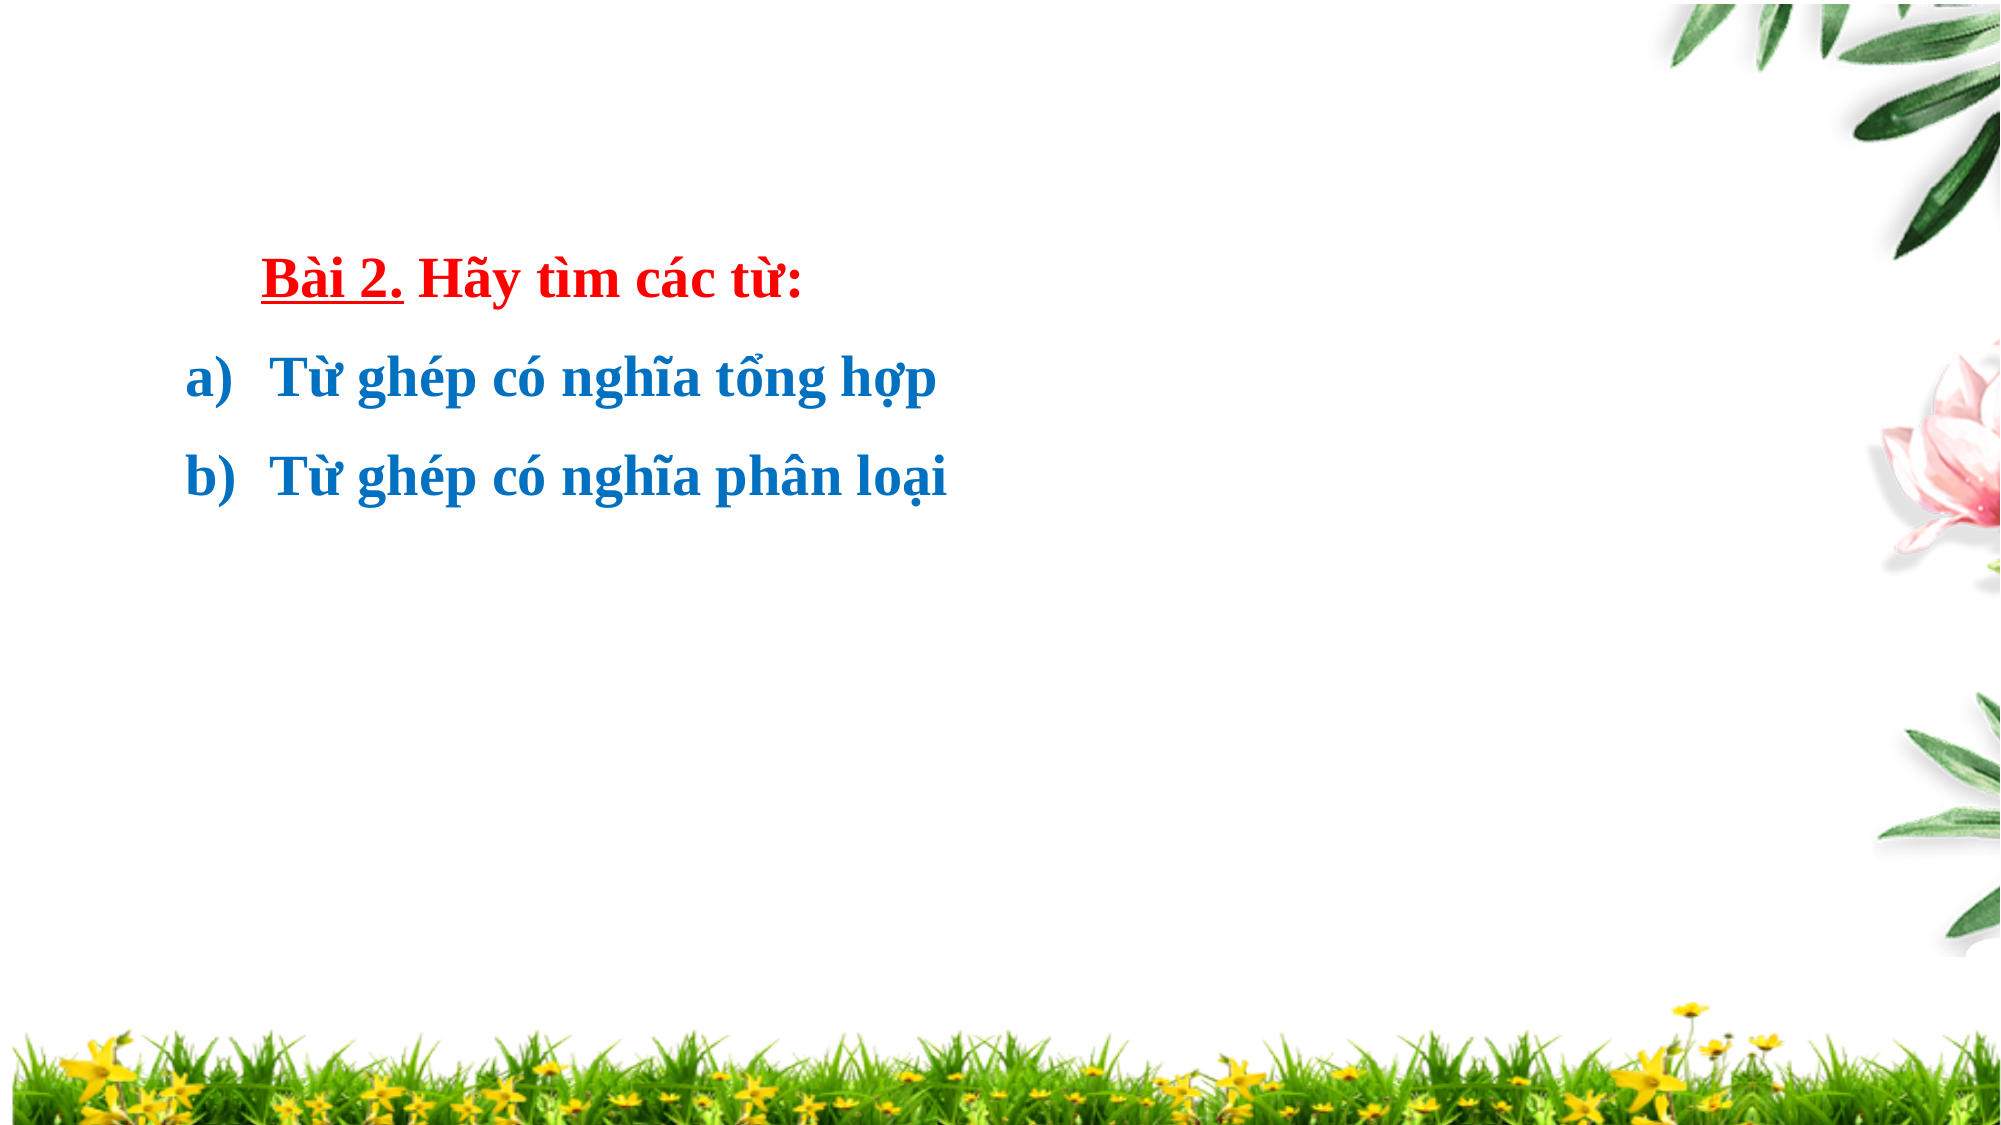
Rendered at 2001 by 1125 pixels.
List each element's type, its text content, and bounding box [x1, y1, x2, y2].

picture [0, 4, 2001, 1125]
text_box Bài 2. Hãy tìm các từ: Từ ghép có nghĩa tổng hợp Từ ghép có nghĩa phân loại [170, 231, 1837, 515]
